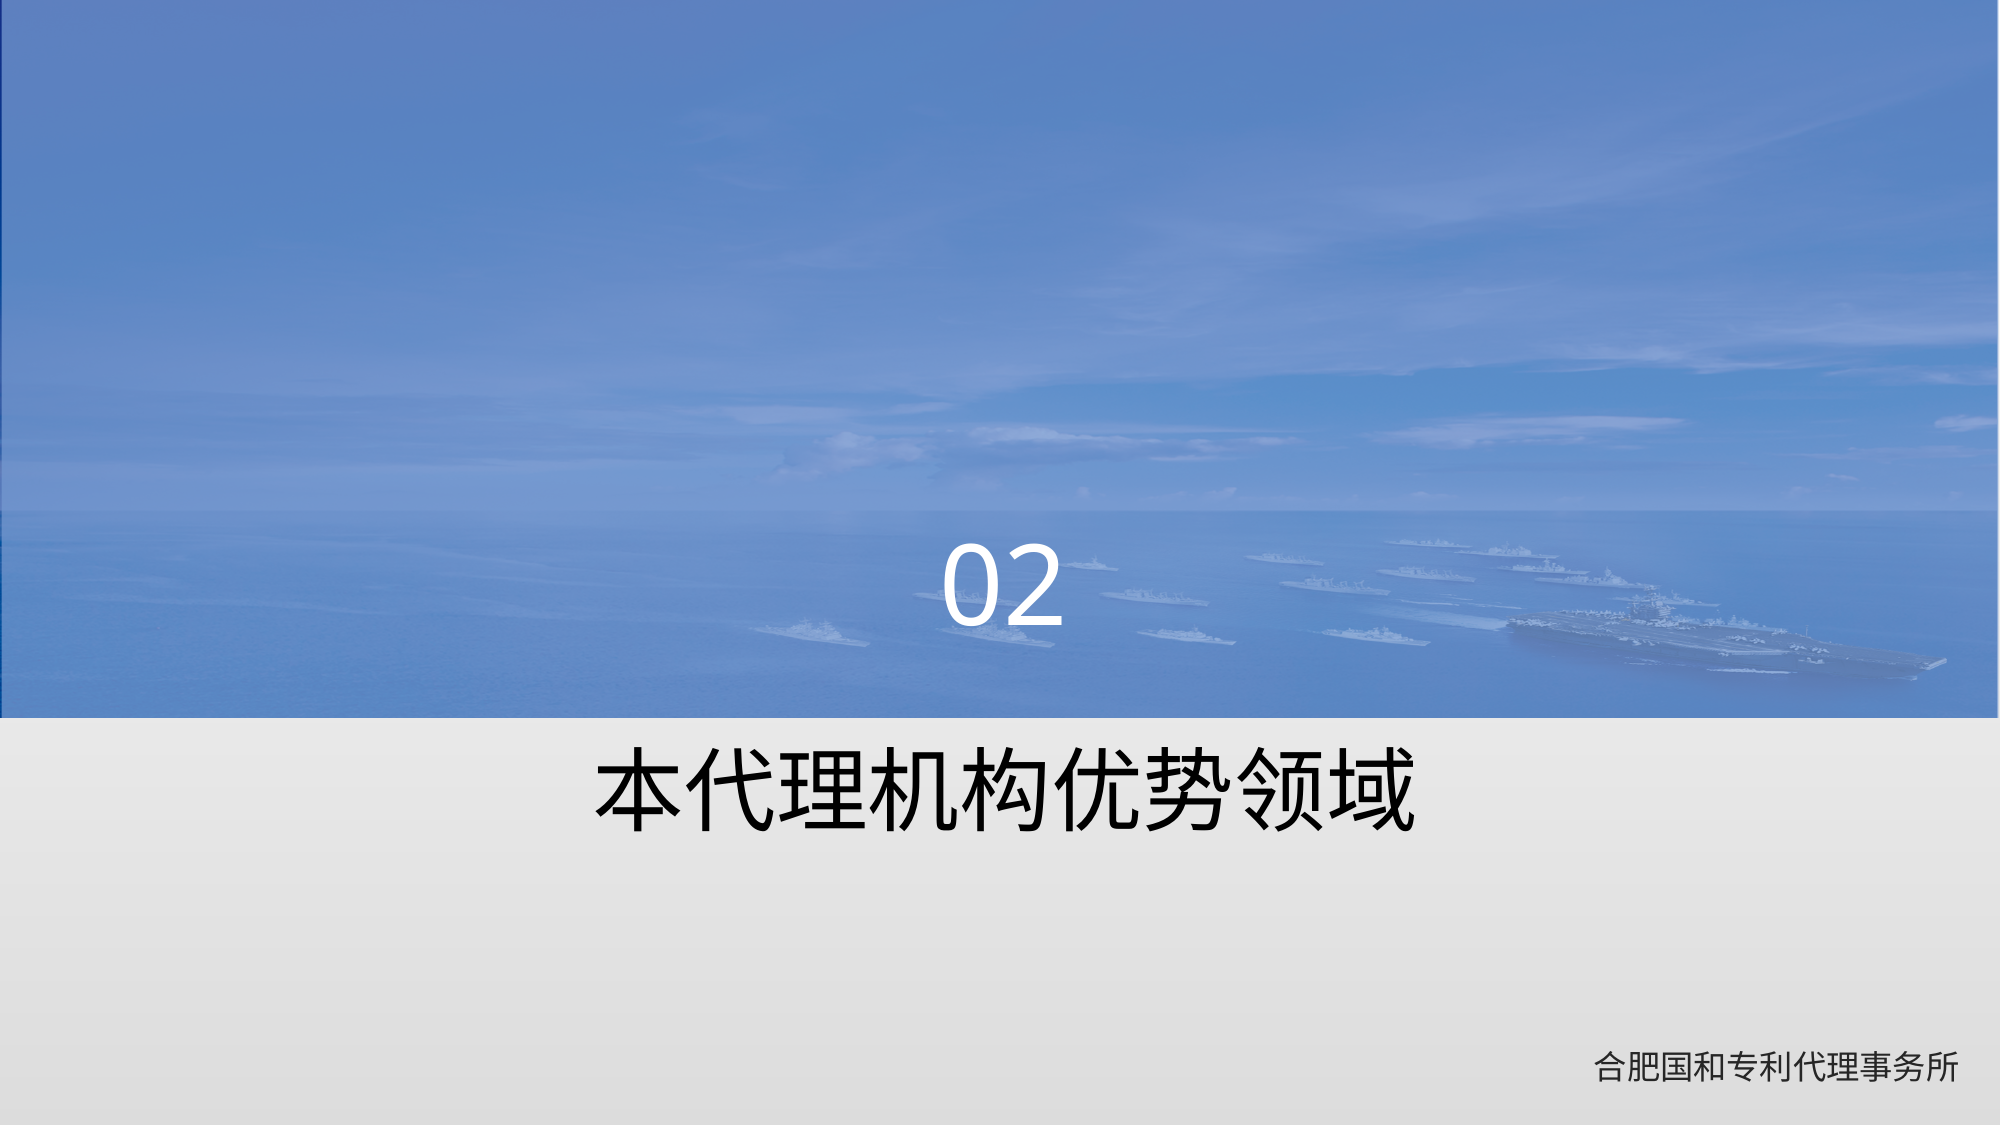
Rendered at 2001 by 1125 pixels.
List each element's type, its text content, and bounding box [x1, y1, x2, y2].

text_box 合肥国和专利代理事务所 [1553, 1039, 2000, 1094]
picture [0, 0, 1997, 718]
text_box 本代理机构优势领域 [453, 725, 1558, 851]
